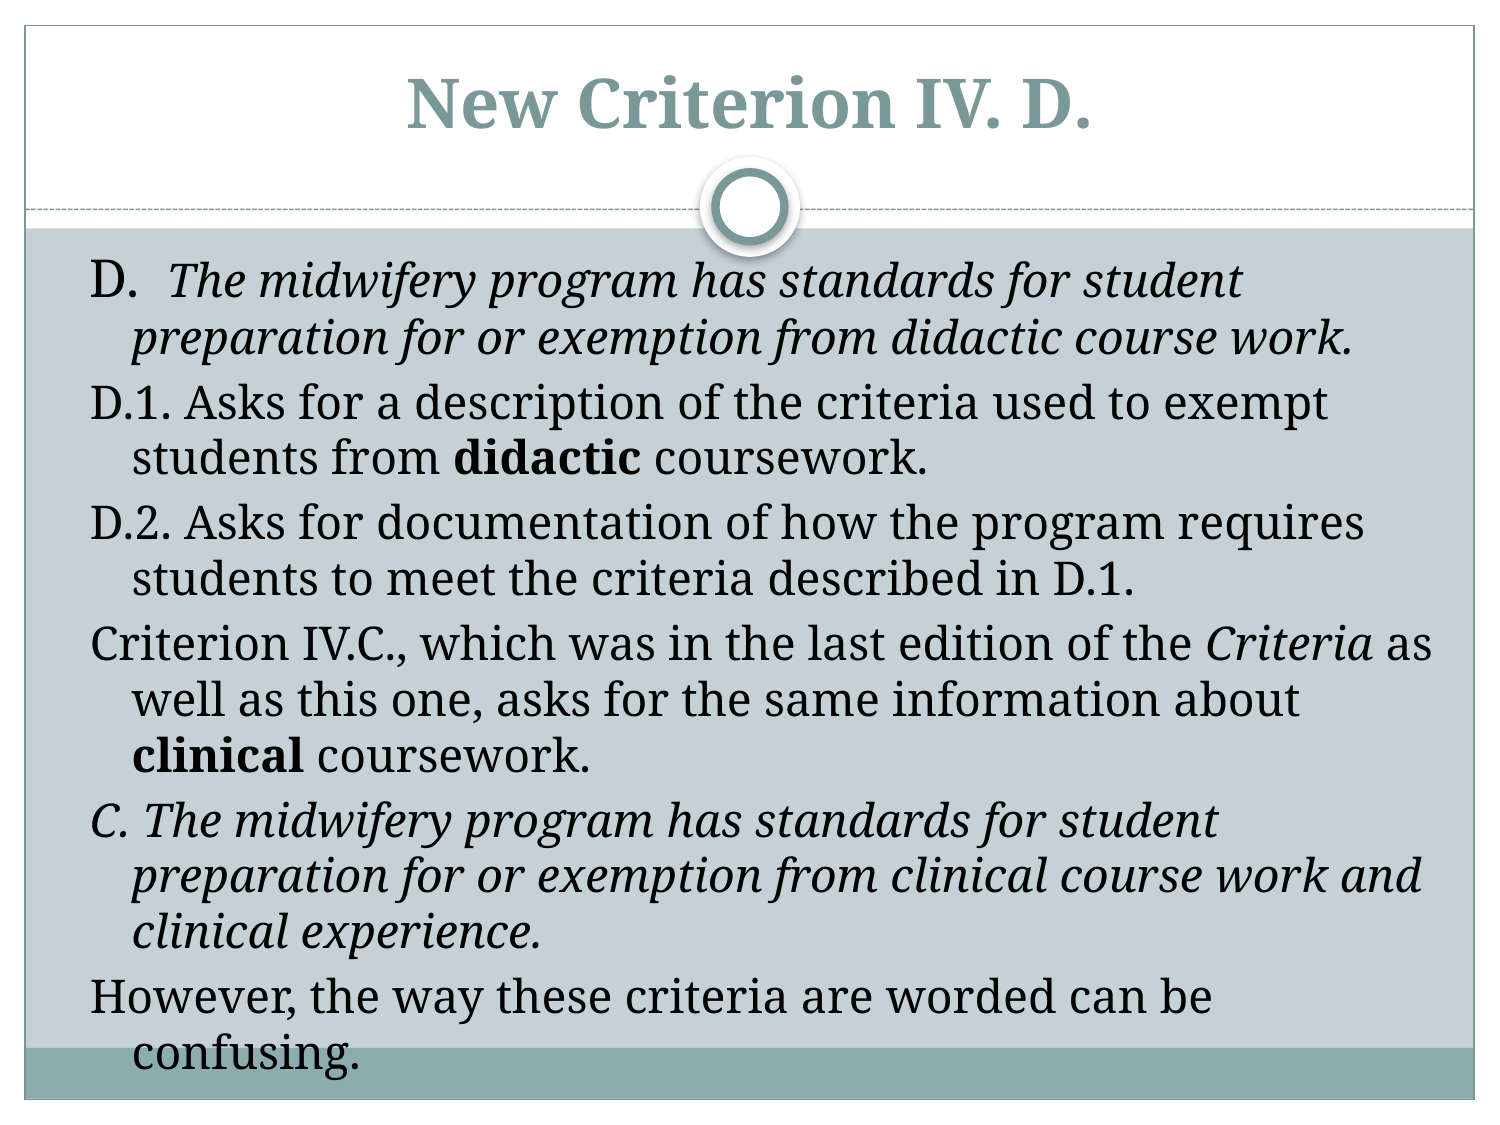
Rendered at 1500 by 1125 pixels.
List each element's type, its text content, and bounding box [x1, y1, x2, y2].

title New Criterion IV. D. [75, 0, 1425, 150]
list D. The midwifery program has standards for student preparation for or exemption from didactic course work. D.1. Asks for a description of the criteria used to exempt students from didactic coursework. D.2. Asks for documentation of how the program requires students to meet the criteria described in D.1. Criterion IV.C., which was in the last edition of the Criteria as well as this one, asks for the same information about clinical coursework. C. The midwifery program has standards for student preparation for or exemption from clinical course work and clinical experience. However, the way these criteria are worded can be confusing. [75, 237, 1450, 1088]
